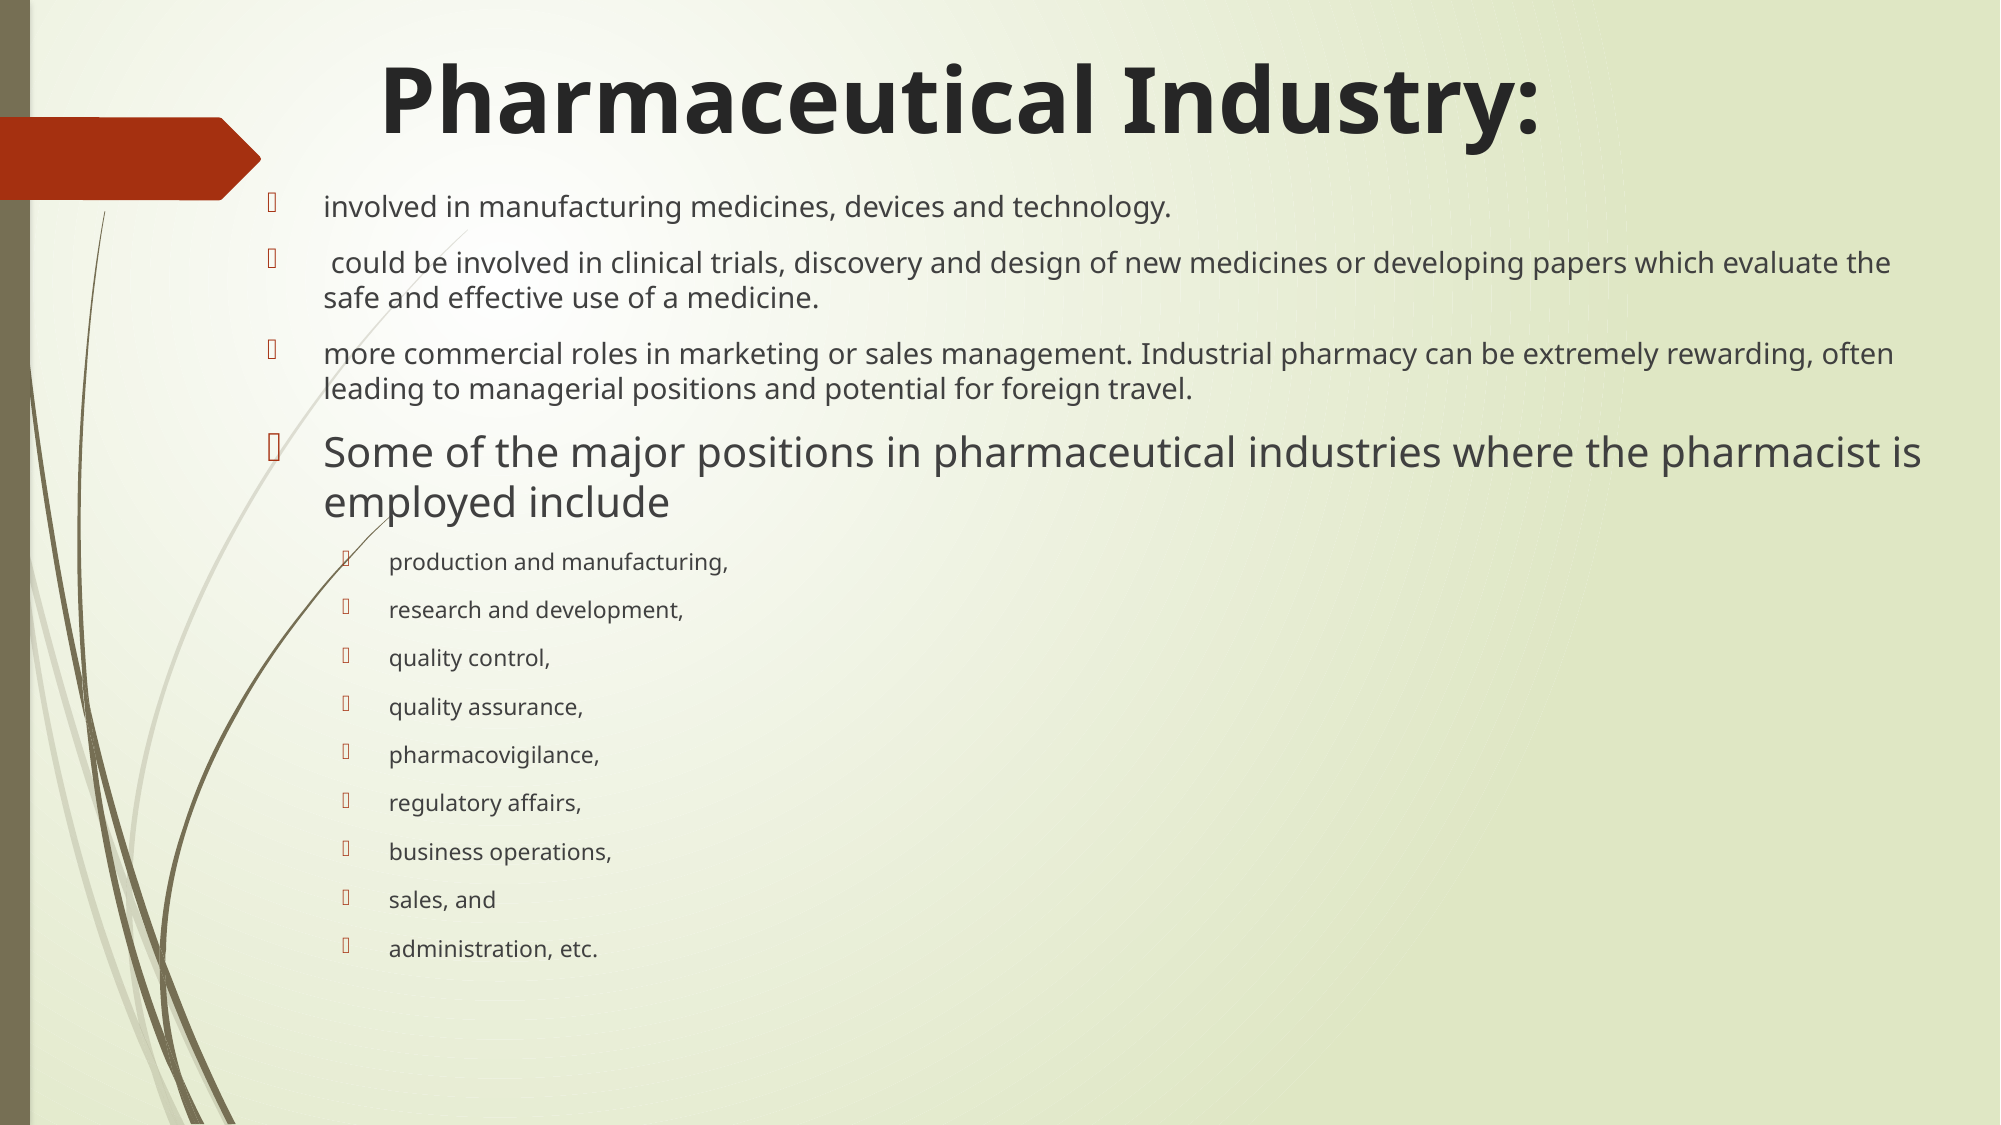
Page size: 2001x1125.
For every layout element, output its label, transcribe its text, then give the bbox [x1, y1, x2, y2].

list involved in manufacturing medicines, devices and technology. could be involved in clinical trials, discovery and design of new medicines or developing papers which evaluate the safe and effective use of a medicine. more commercial roles in marketing or sales management. Industrial pharmacy can be extremely rewarding, often leading to managerial positions and potential for foreign travel. Some of the major positions in pharmaceutical industries where the pharmacist is employed include production and manufacturing, research and development, quality control, quality assurance, pharmacovigilance, regulatory affairs, business operations, sales, and administration, etc. [251, 180, 1970, 993]
title Pharmaceutical Industry: [363, 34, 1826, 162]
